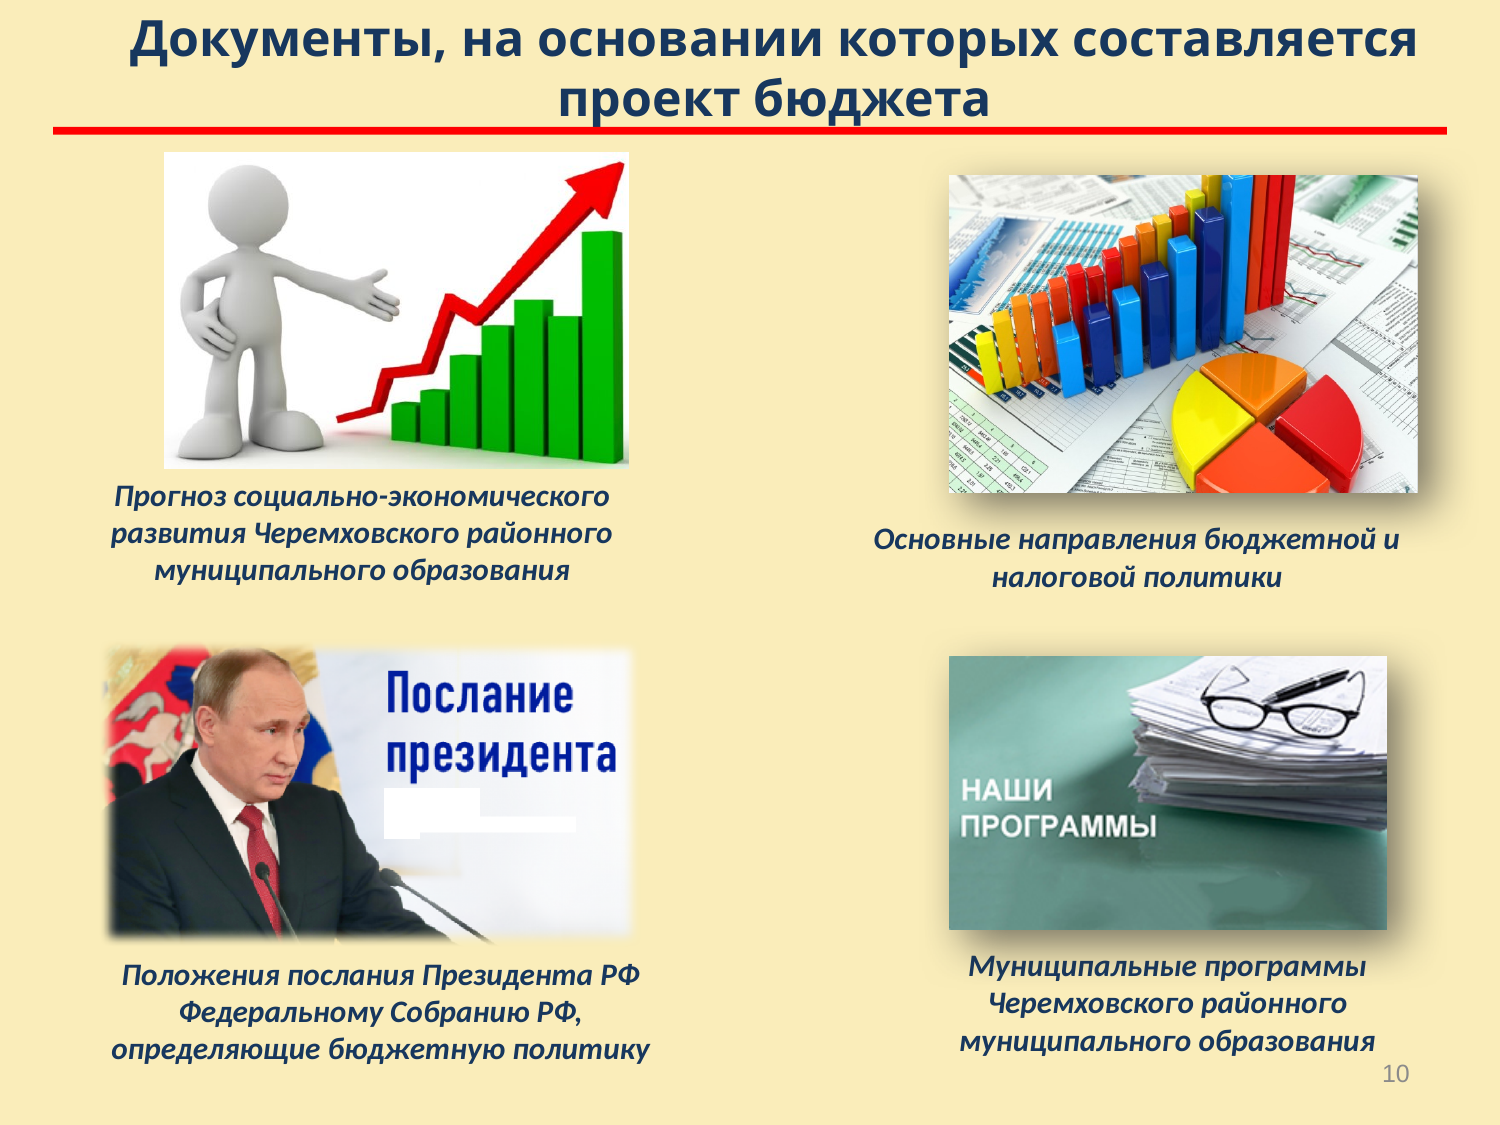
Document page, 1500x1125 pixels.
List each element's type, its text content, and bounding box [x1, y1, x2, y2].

text_box Прогноз социально-экономического развития Черемховского районного муниципального образования [28, 467, 696, 595]
text_box Муниципальные программы Черемховского районного муниципального образования [890, 937, 1445, 1102]
picture [948, 655, 1387, 930]
picture [163, 152, 630, 469]
picture [99, 639, 642, 947]
title Документы, на основании которых составляется проект бюджета [75, 29, 1475, 104]
text_box Положения послания Президента РФ Федеральному Собранию РФ, определяющие бюджетную политику [65, 946, 696, 1074]
text_box Муниципальная программа «Управление муниципальными финансами Черемховского районного муниципального образования» на 2018-2023 годы [940, 461, 1427, 532]
text_box Основные мероприятия муниципальной программы в 2021 году [944, 937, 1420, 970]
picture [948, 175, 1419, 493]
text_box Основные направления бюджетной и налоговой политики [847, 461, 1427, 601]
